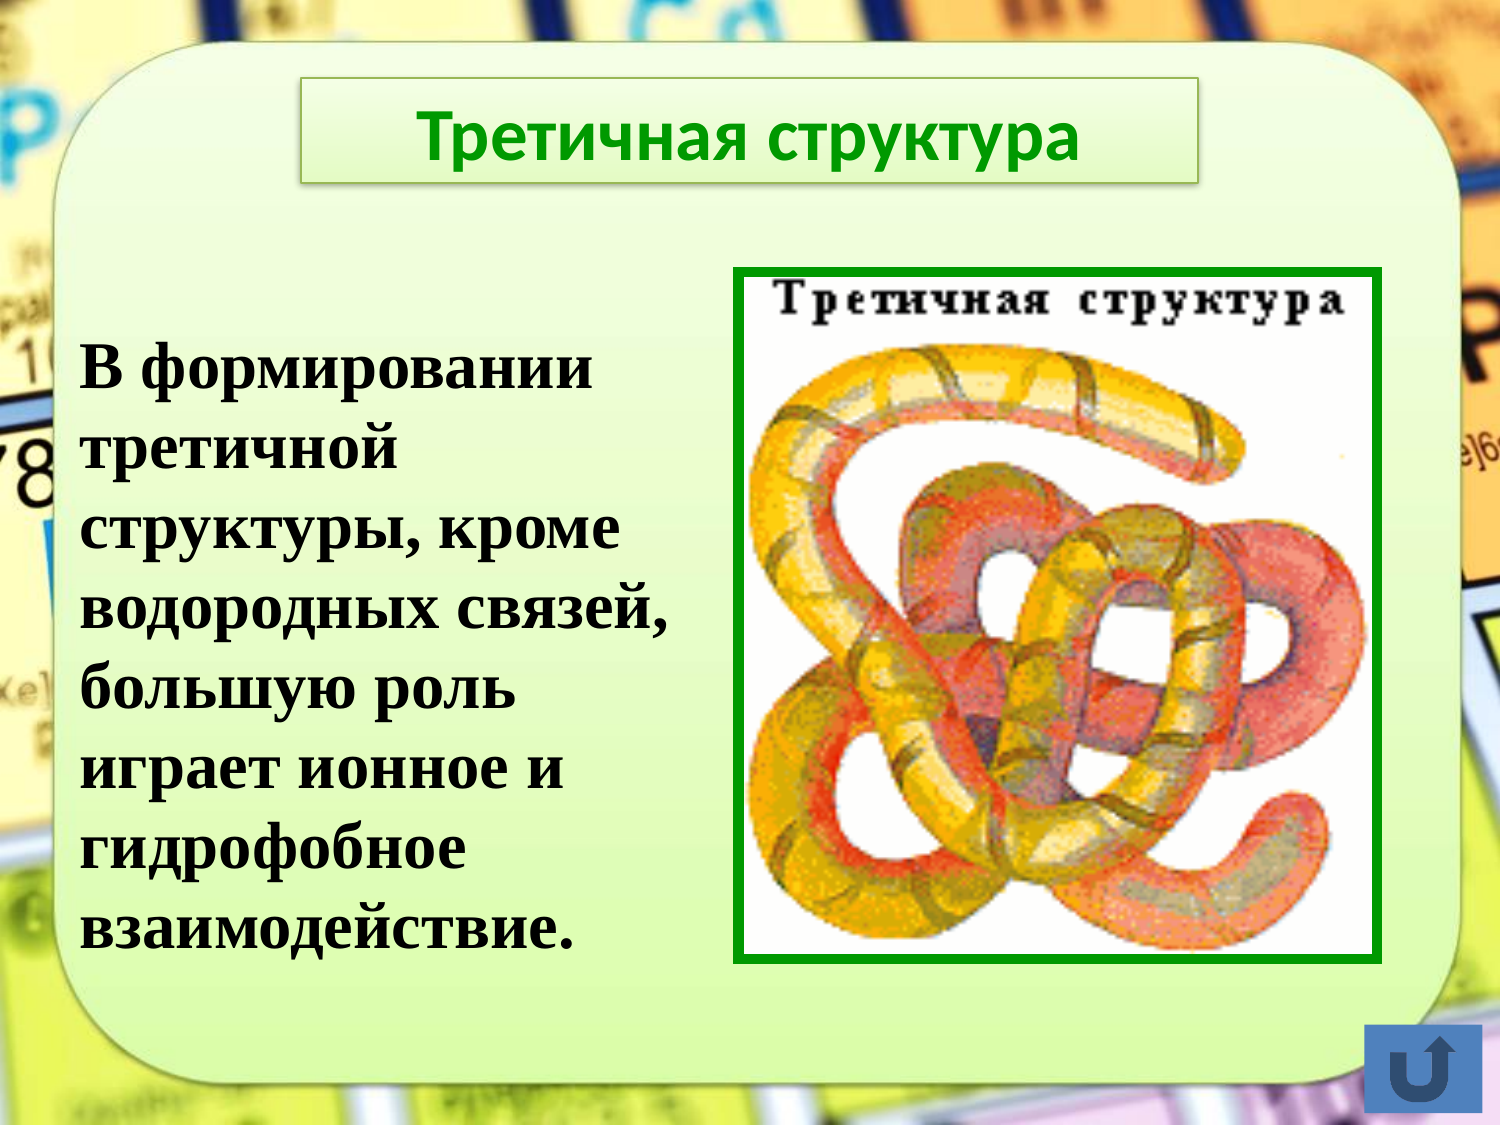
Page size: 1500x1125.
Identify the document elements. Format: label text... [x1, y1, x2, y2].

text_box Третичная структура [300, 77, 1199, 184]
text_box [1364, 1024, 1483, 1114]
picture [0, 0, 1500, 1125]
text_box В формировании третичной структуры, кроме водородных связей, большую роль играет ионное и гидрофобное взаимодействие. [64, 314, 703, 969]
